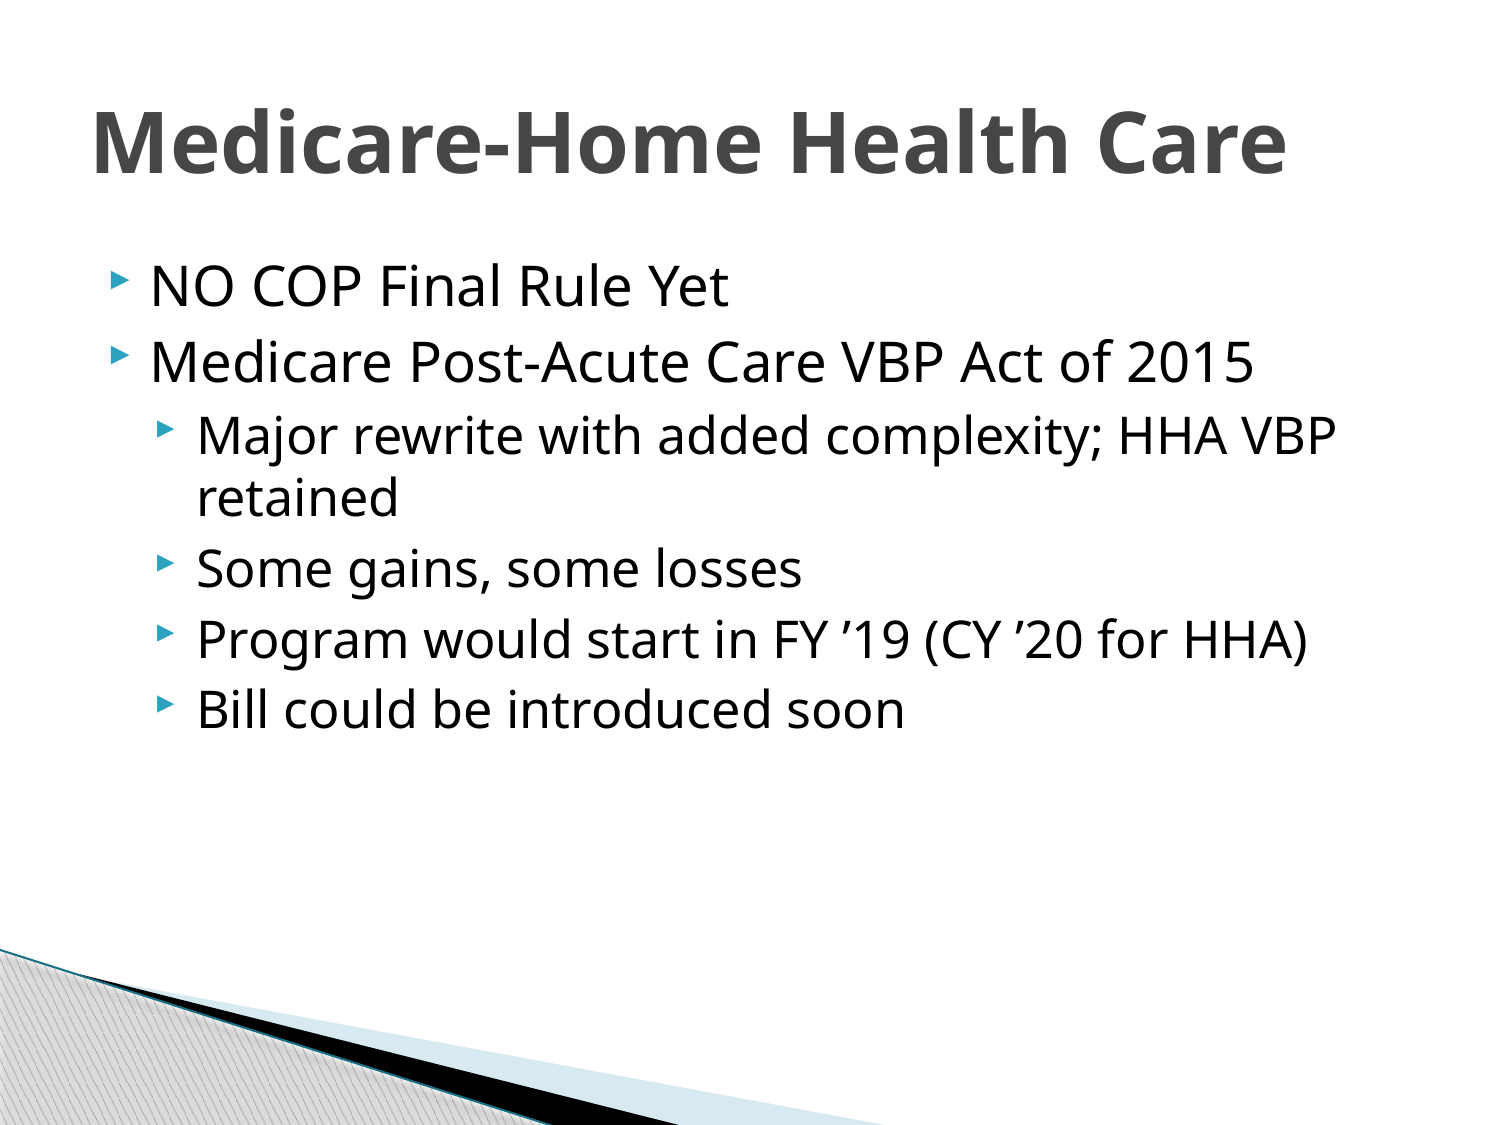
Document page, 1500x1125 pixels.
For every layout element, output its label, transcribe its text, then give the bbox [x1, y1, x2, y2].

title Medicare-Home Health Care [75, 45, 1425, 233]
list NO COP Final Rule Yet Medicare Post-Acute Care VBP Act of 2015 Major rewrite with added complexity; HHA VBP retained Some gains, some losses Program would start in FY ’19 (CY ’20 for HHA) Bill could be introduced soon [75, 243, 1425, 986]
